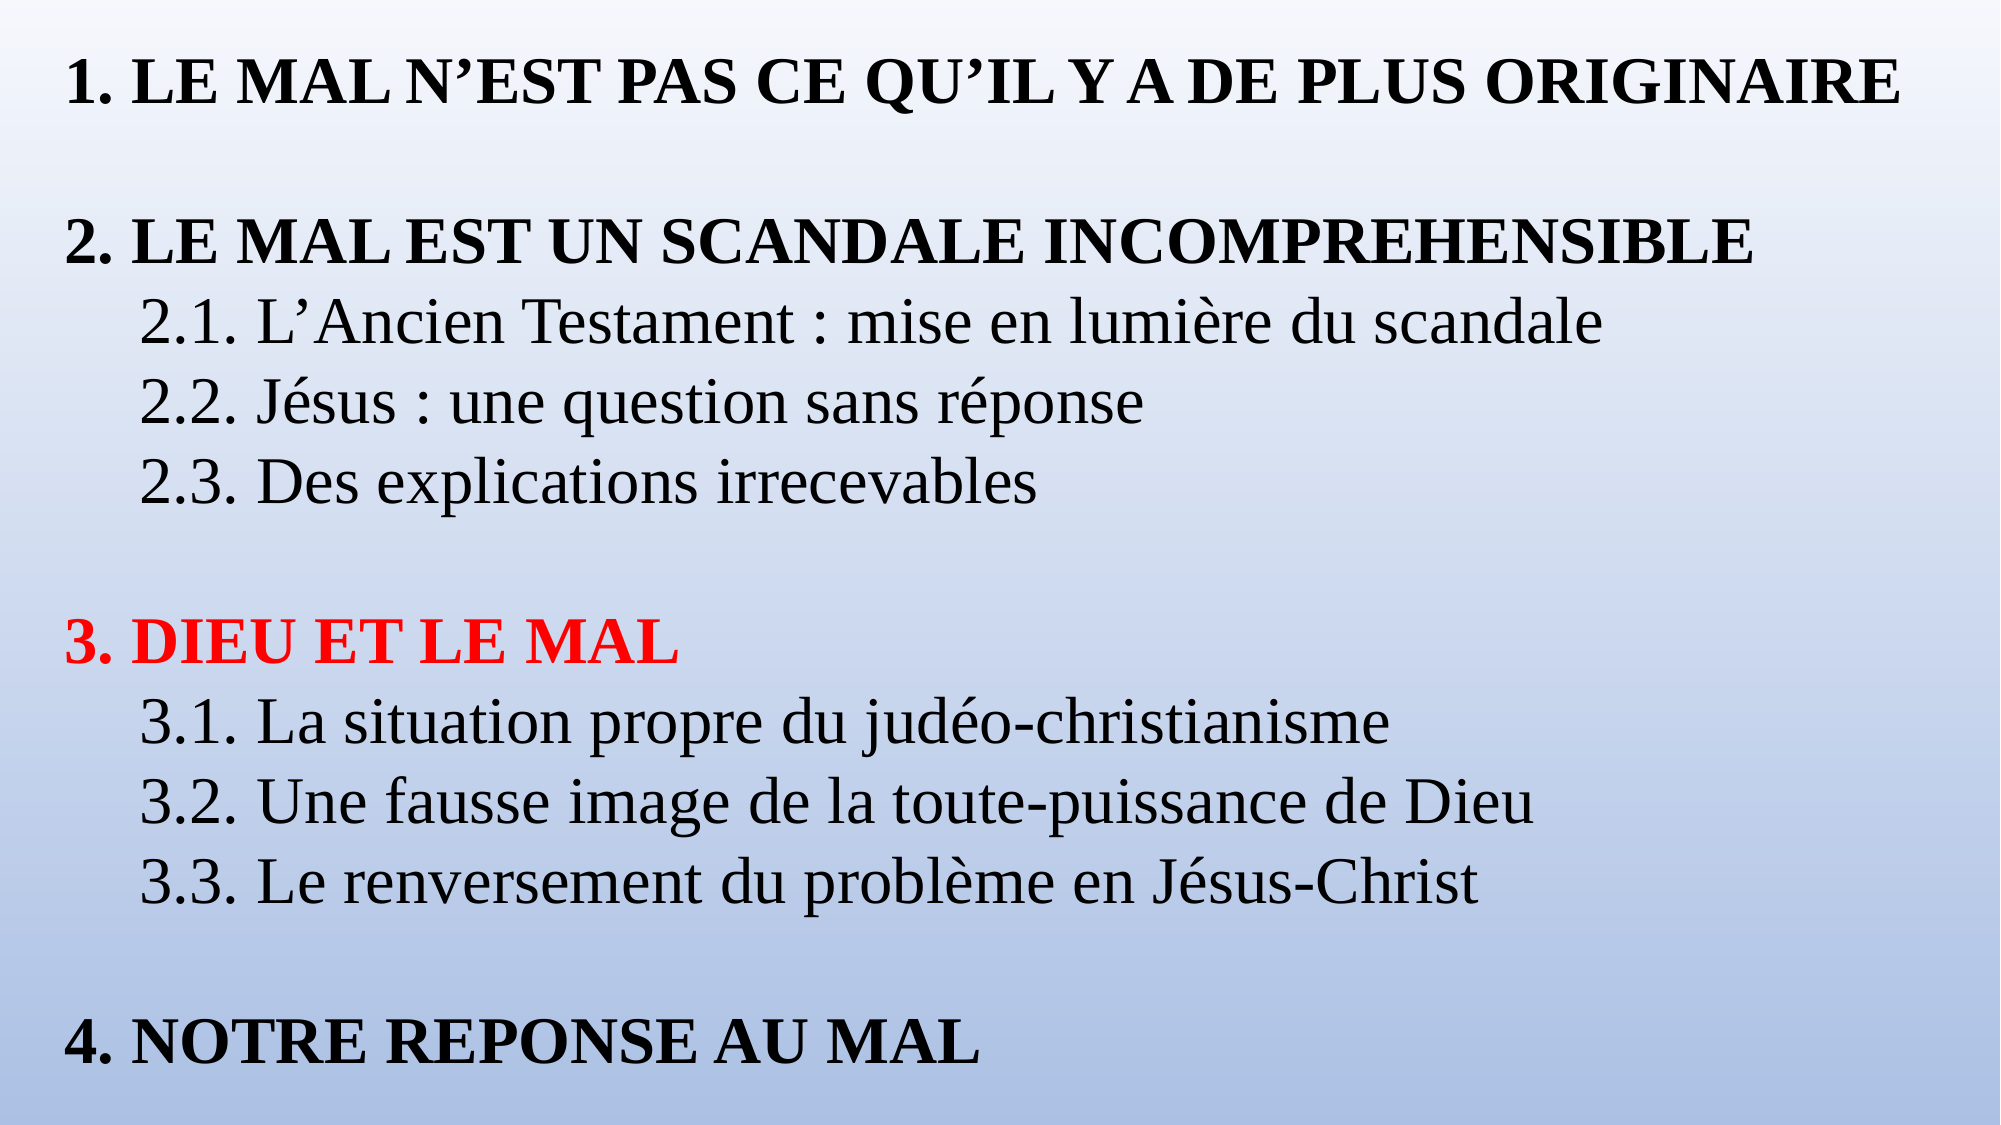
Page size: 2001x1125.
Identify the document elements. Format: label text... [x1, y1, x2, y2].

text_box 1. LE MAL N’EST PAS CE QU’IL Y A DE PLUS ORIGINAIRE 2. LE MAL EST UN SCANDALE INCOMPREHENSIBLE 2.1. L’Ancien Testament : mise en lumière du scandale 2.2. Jésus : une question sans réponse 2.3. Des explications irrecevables 3. DIEU ET LE MAL 3.1. La situation propre du judéo-christianisme 3.2. Une fausse image de la toute-puissance de Dieu 3.3. Le renversement du problème en Jésus-Christ 4. NOTRE REPONSE AU MAL [49, 29, 1951, 1084]
